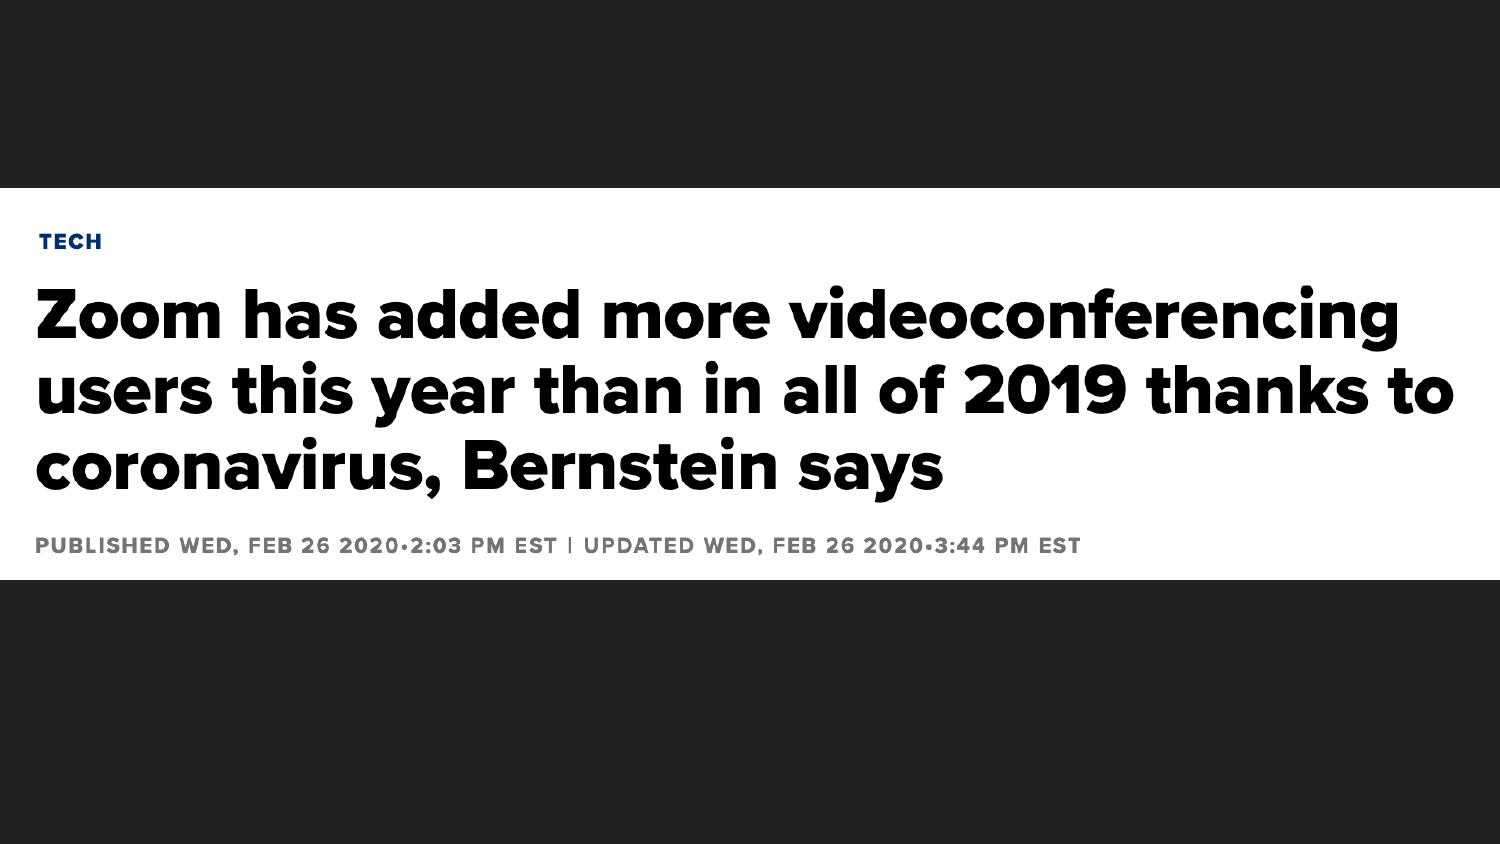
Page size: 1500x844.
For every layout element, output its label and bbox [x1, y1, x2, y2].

picture [0, 188, 1500, 580]
